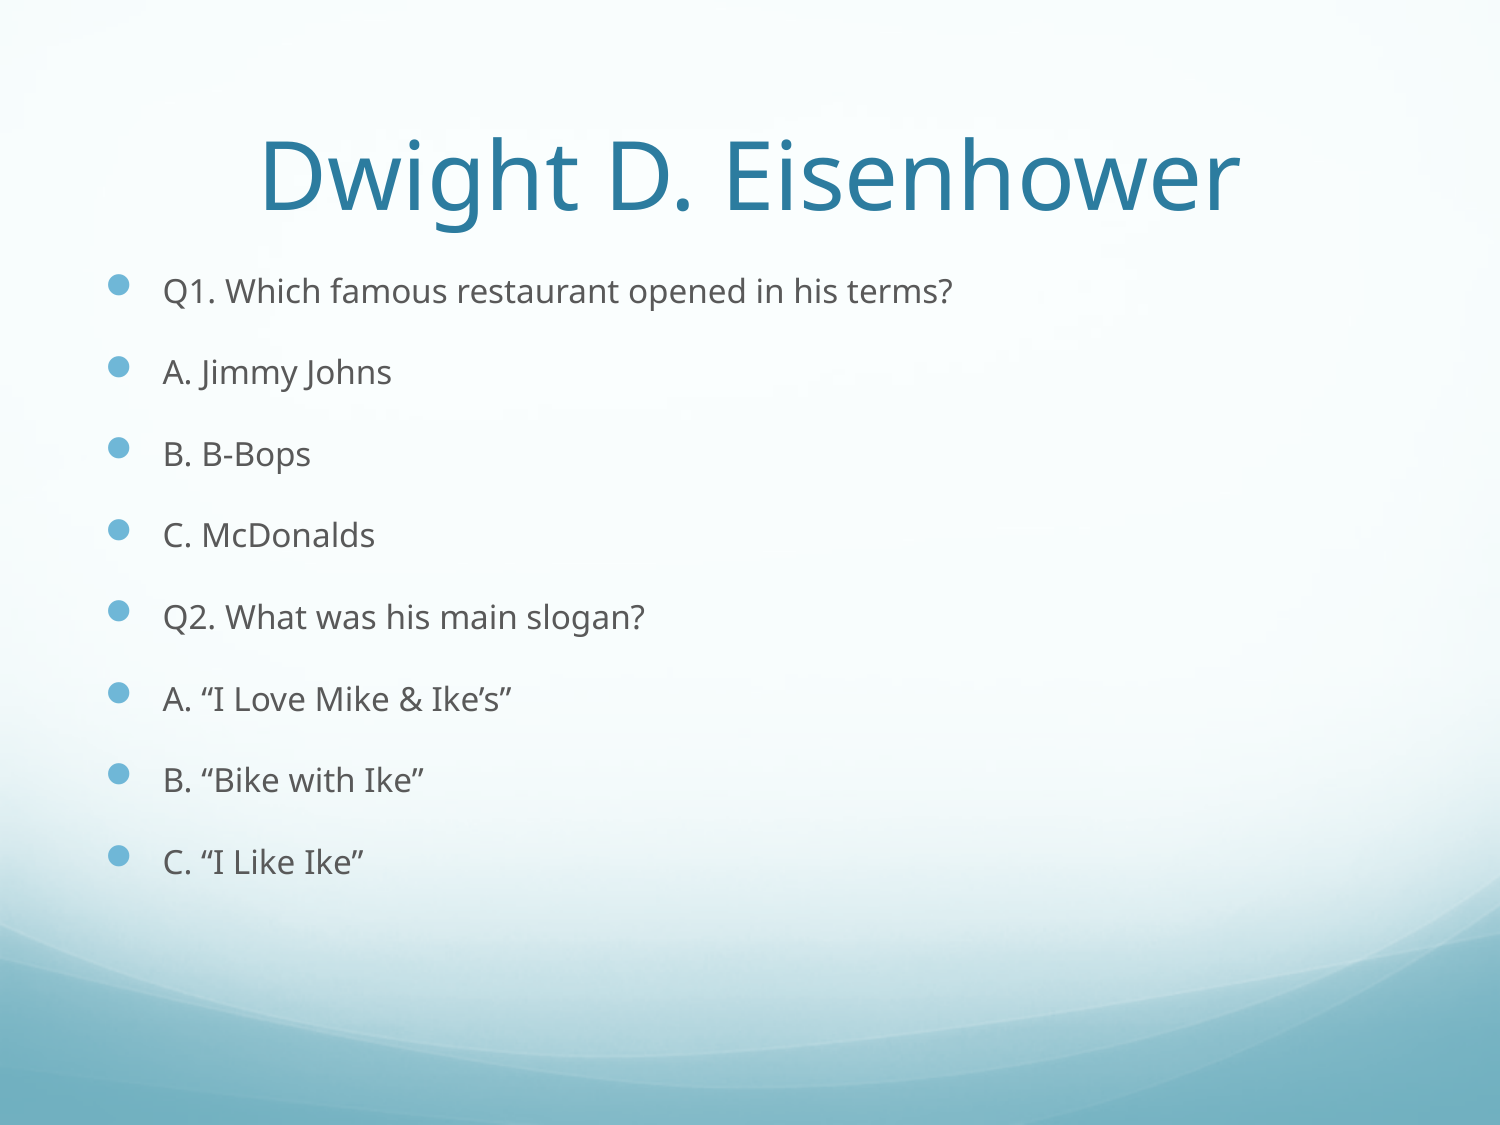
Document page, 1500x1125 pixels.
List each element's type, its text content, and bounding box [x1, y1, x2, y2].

title Dwight D. Eisenhower [90, 17, 1410, 237]
list Q1. Which famous restaurant opened in his terms? A. Jimmy Johns B. B-Bops C. McDonalds Q2. What was his main slogan? A. “I Love Mike & Ike’s” B. “Bike with Ike” C. “I Like Ike” [90, 262, 1410, 975]
